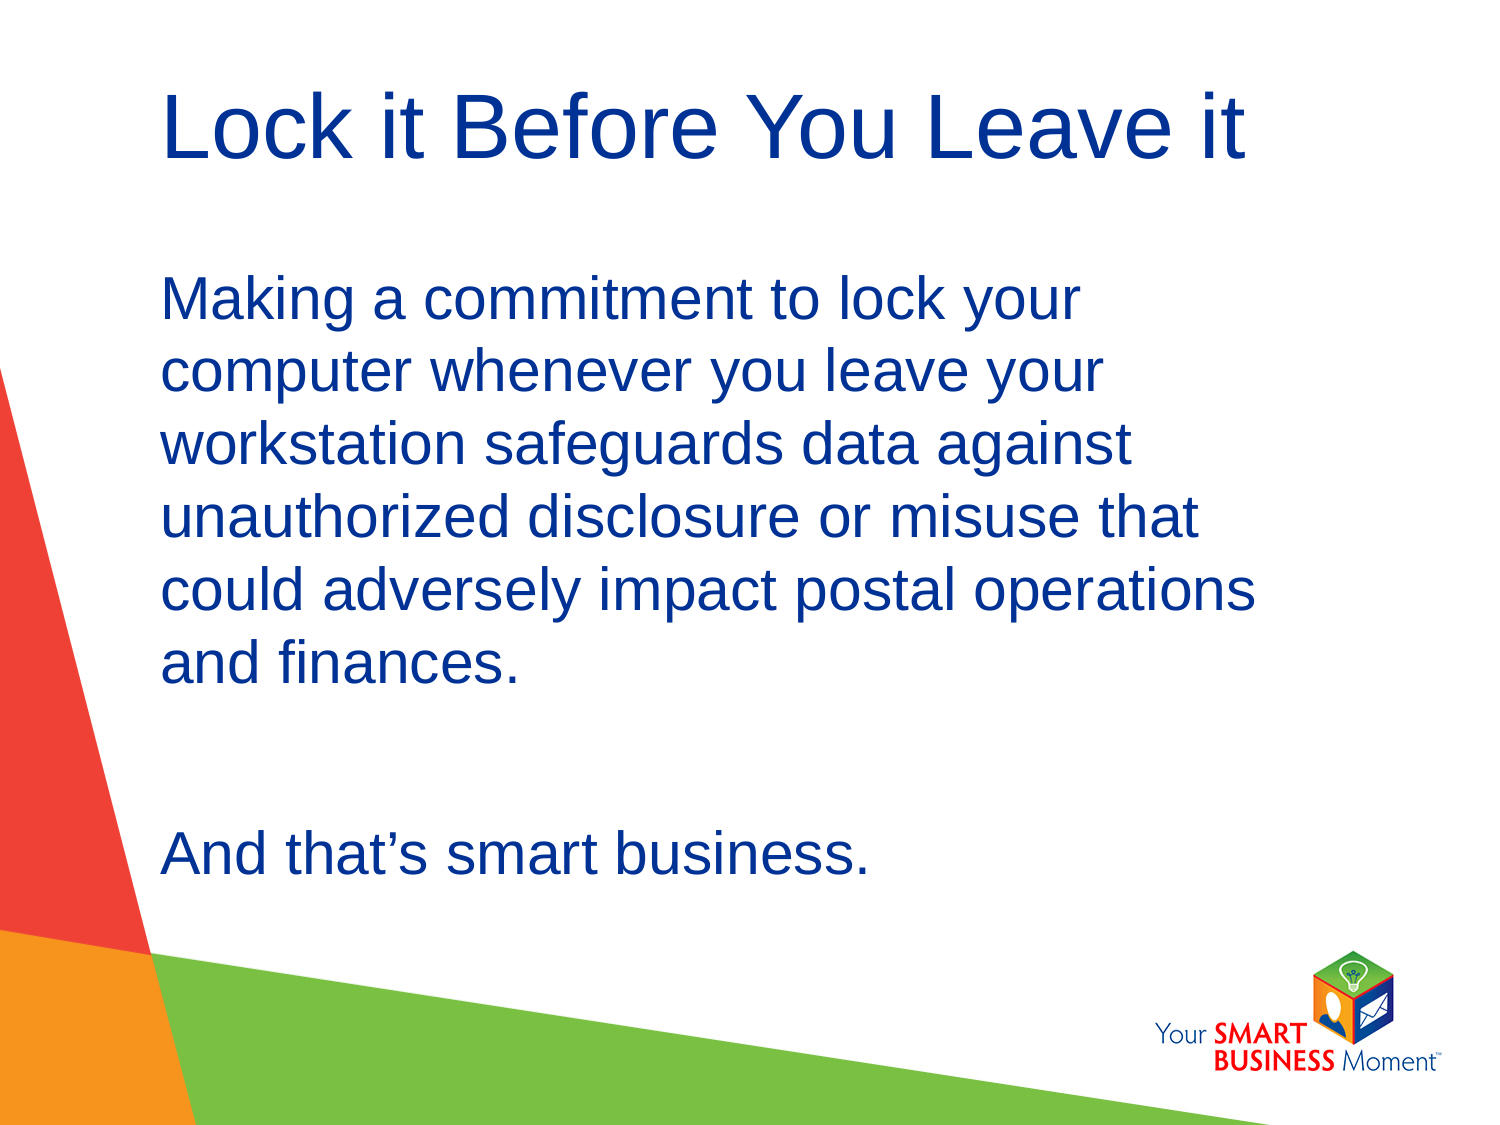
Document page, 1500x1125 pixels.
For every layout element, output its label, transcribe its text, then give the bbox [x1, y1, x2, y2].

picture [0, 0, 1500, 1125]
list Making a commitment to lock your computer whenever you leave your workstation safeguards data against unauthorized disclosure or misuse that could adversely impact postal operations and finances. And that’s smart business. [145, 155, 1363, 898]
title Lock it Before You Leave it [145, 58, 1363, 155]
